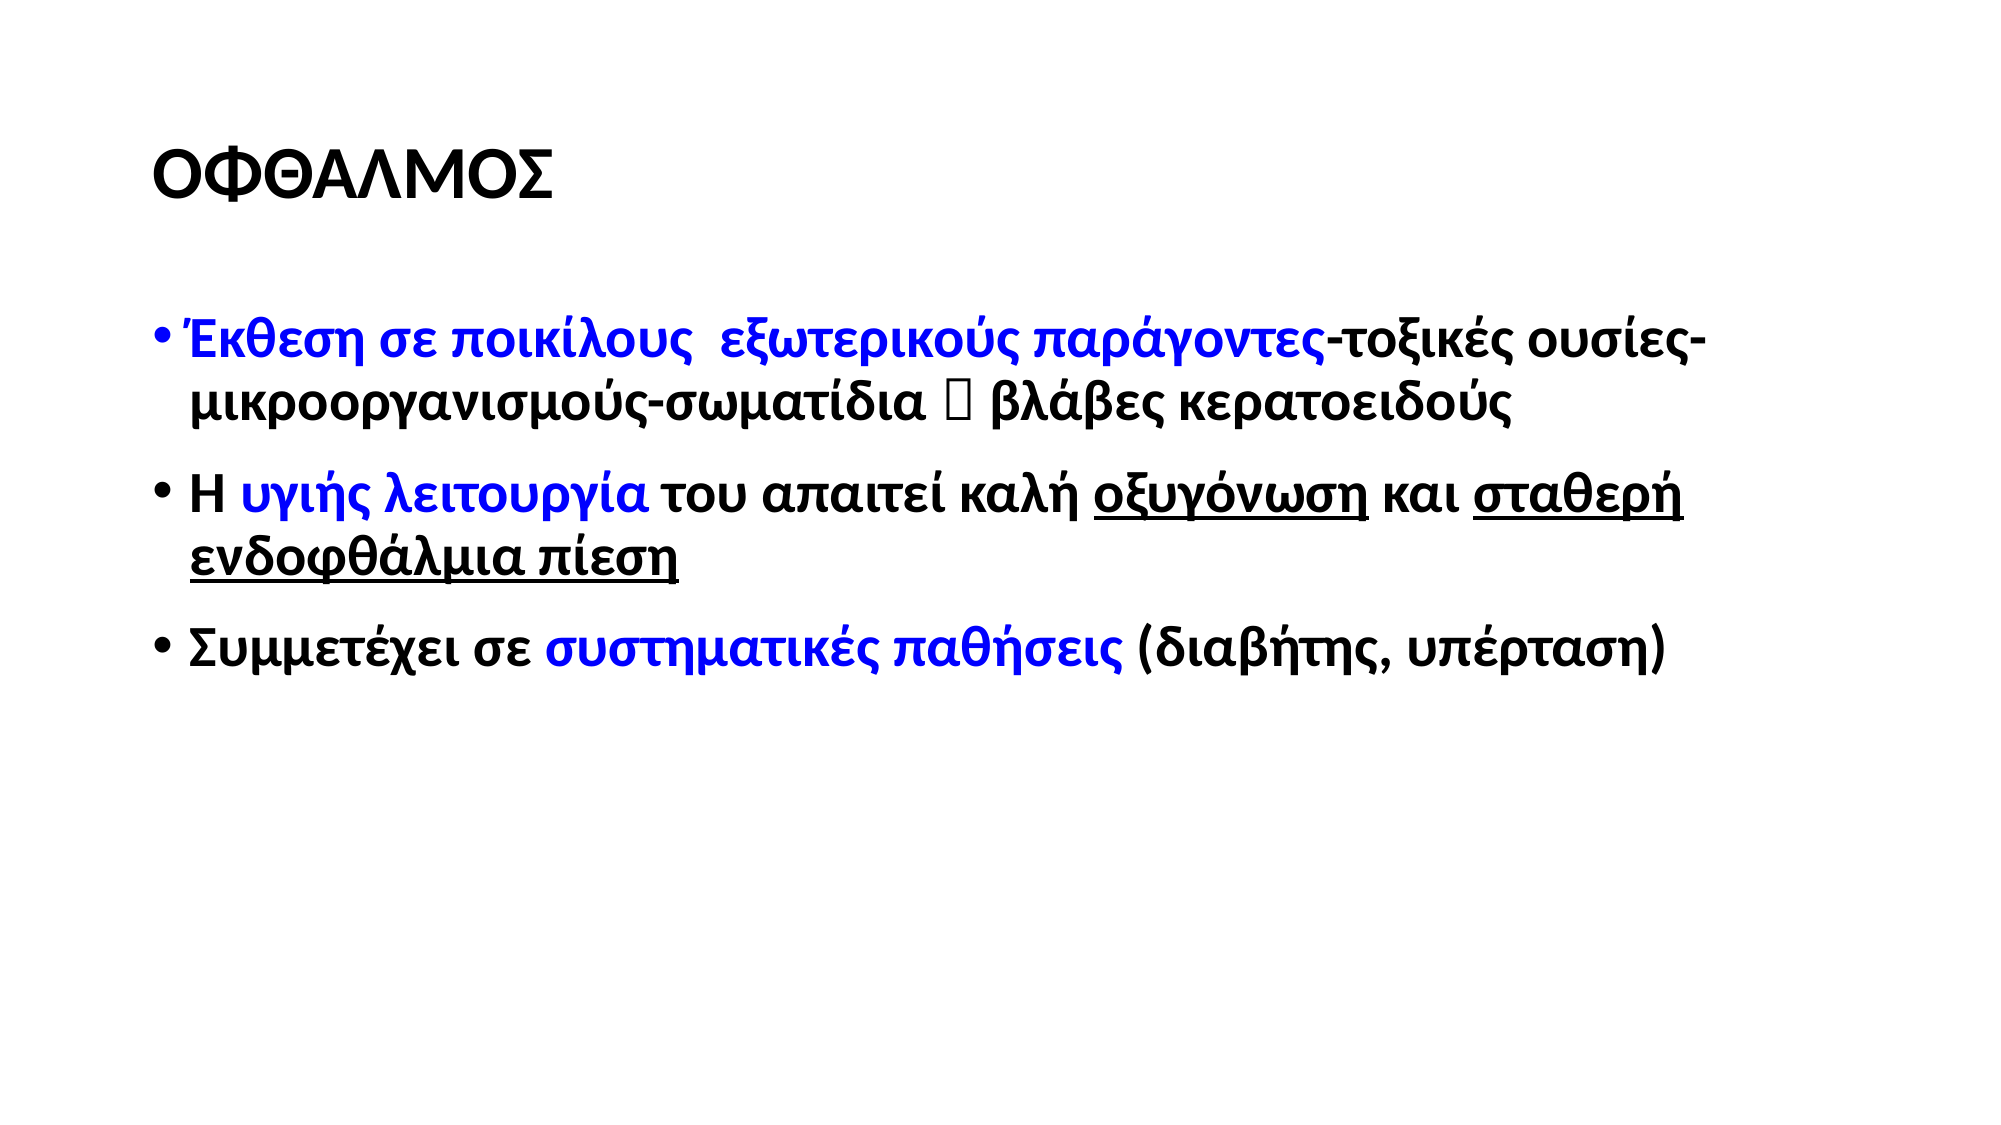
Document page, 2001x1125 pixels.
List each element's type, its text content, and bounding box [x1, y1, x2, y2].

title ΟΦΘΑΛΜΟΣ [137, 59, 1863, 278]
list Έκθεση σε ποικίλους εξωτερικούς παράγοντες-τοξικές ουσίες-μικροοργανισμούς-σωματίδια  βλάβες κερατοειδούς Η υγιής λειτουργία του απαιτεί καλή οξυγόνωση και σταθερή ενδοφθάλμια πίεση Συμμετέχει σε συστηματικές παθήσεις (διαβήτης, υπέρταση) [137, 299, 1863, 1014]
